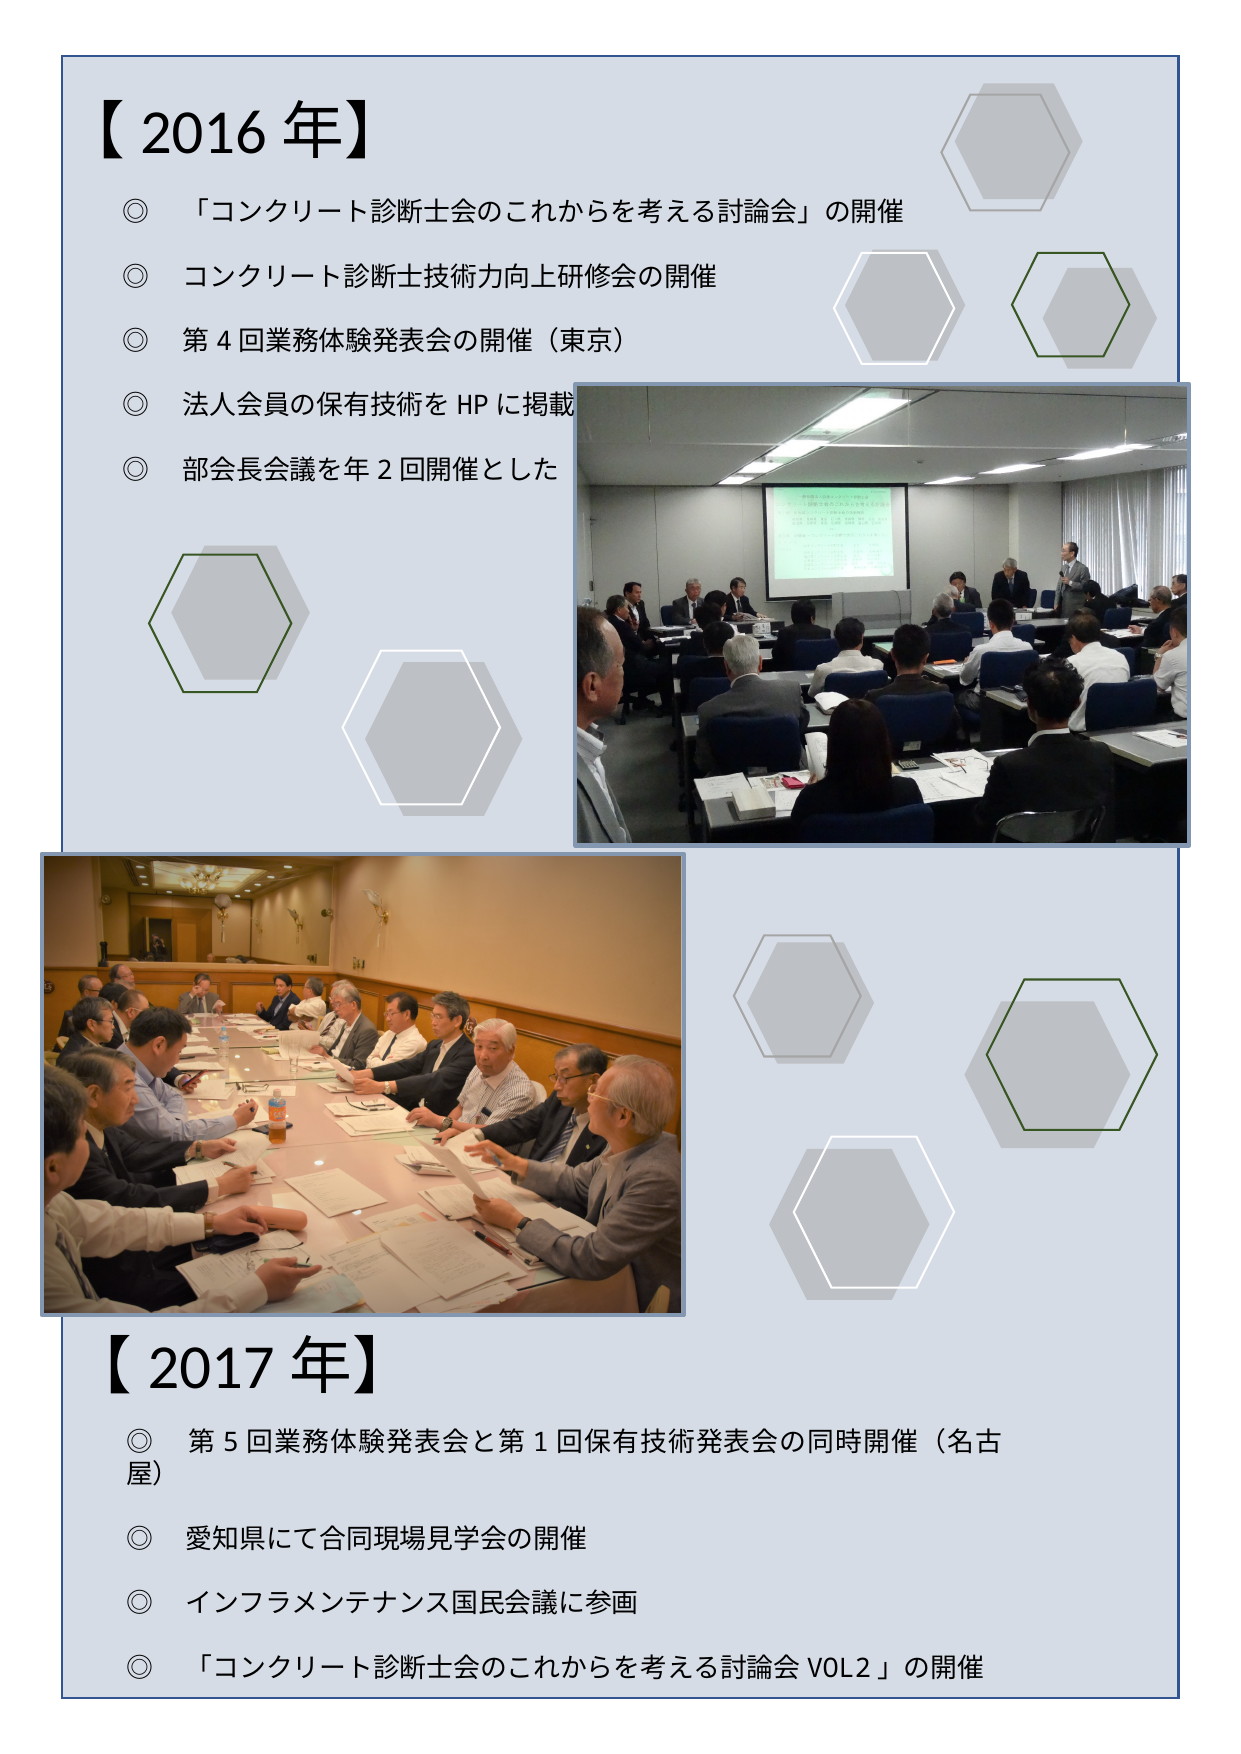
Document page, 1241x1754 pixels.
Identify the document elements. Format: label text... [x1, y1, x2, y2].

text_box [342, 650, 523, 816]
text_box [964, 979, 1158, 1149]
picture [577, 386, 1188, 844]
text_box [733, 935, 874, 1064]
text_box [1011, 252, 1158, 369]
text_box 【2017年】 [55, 1317, 444, 1408]
text_box [61, 55, 1180, 1699]
text_box 【2016年】 [47, 83, 436, 174]
text_box ◎ 「コンクリート診断士会のこれからを考える討論会」の開催 ◎ コンクリート診断士技術力向上研修会の開催 ◎ 第4回業務体験発表会の開催（東京） ◎ 法人会員の保有技術をHPに掲載 ◎ 部会長会議を年2回開催とした [108, 187, 996, 493]
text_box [769, 1136, 955, 1300]
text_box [833, 249, 966, 364]
text_box ◎ 第5回業務体験発表会と第1回保有技術発表会の同時開催（名古屋） ◎ 愛知県にて合同現場見学会の開催 ◎ インフラメンテナンス国民会議に参画 ◎ 「コンクリート診断士会のこれからを考える討論会VOL2」の開催 [111, 1417, 1017, 1690]
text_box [941, 83, 1083, 211]
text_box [149, 545, 310, 692]
picture [43, 855, 682, 1313]
